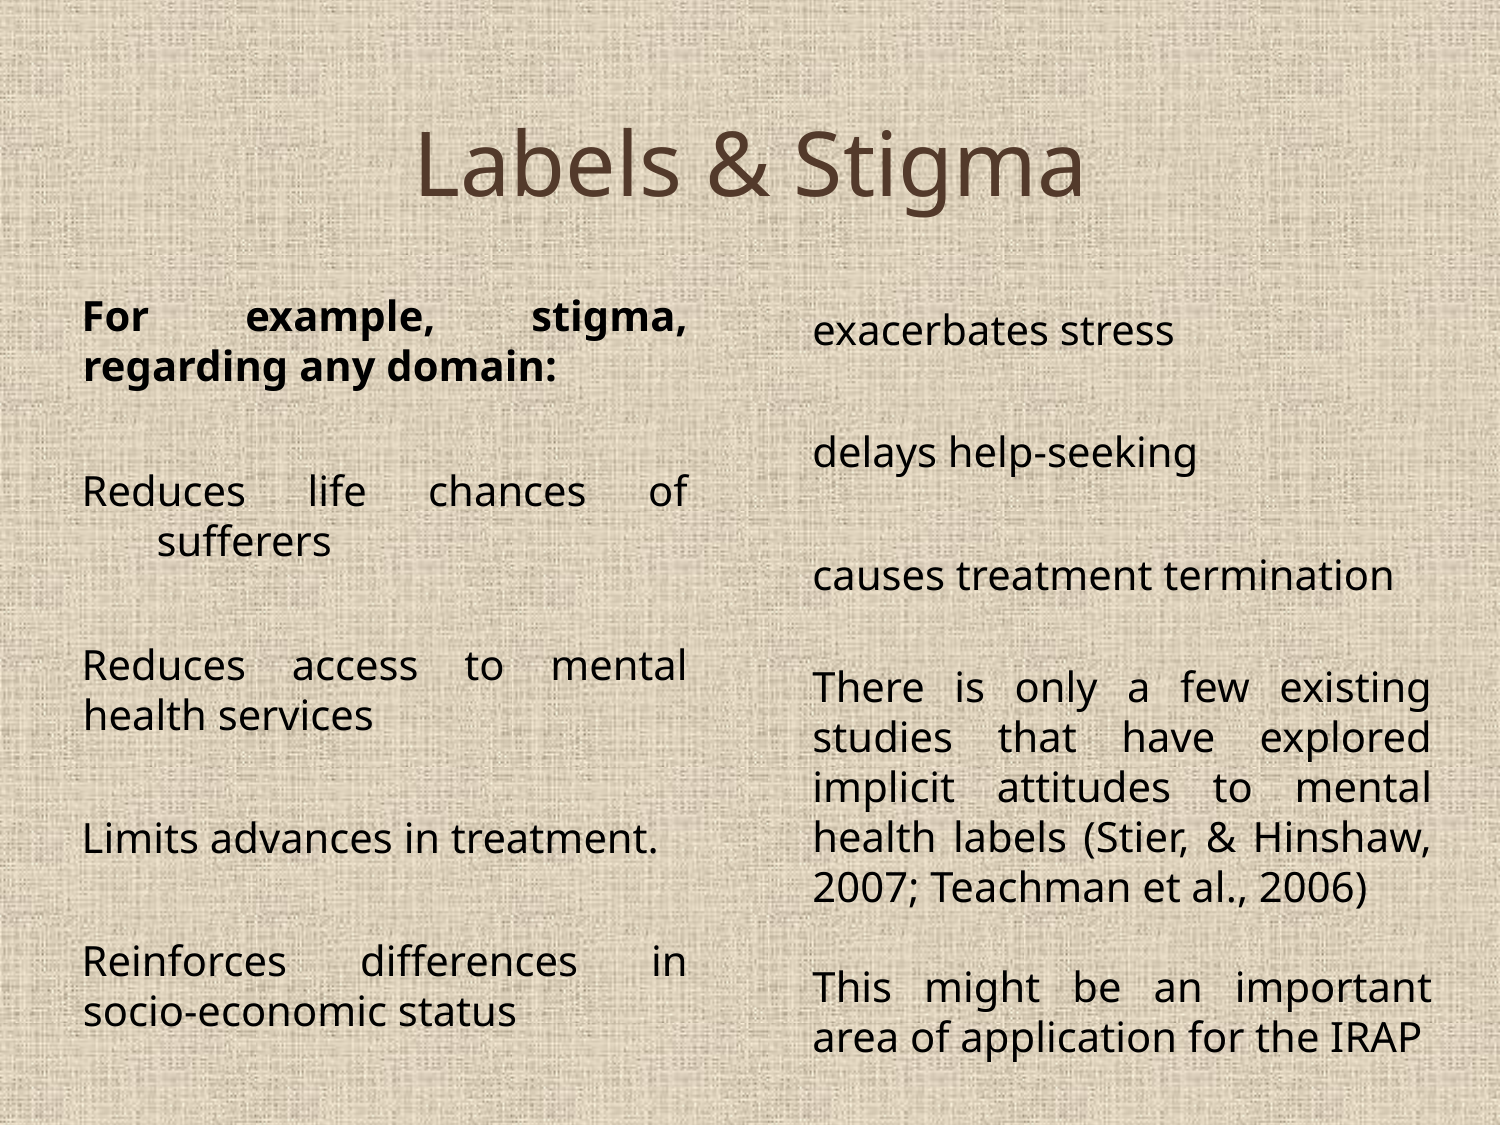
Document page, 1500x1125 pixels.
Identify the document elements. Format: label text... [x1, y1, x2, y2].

picture [0, 0, 1500, 1125]
title Labels & Stigma [135, 66, 1366, 254]
text_box exacerbates stress delays help-seeking causes treatment termination There is only a few existing studies that have explored implicit attitudes to mental health labels (Stier, & Hinshaw, 2007; Teachman et al., 2006) This might be an important area of application for the IRAP [738, 234, 1447, 1020]
list For example, stigma, regarding any domain: Reduces life chances of sufferers Reduces access to mental health services Limits advances in treatment. Reinforces differences in socio-economic status [52, 219, 704, 1008]
